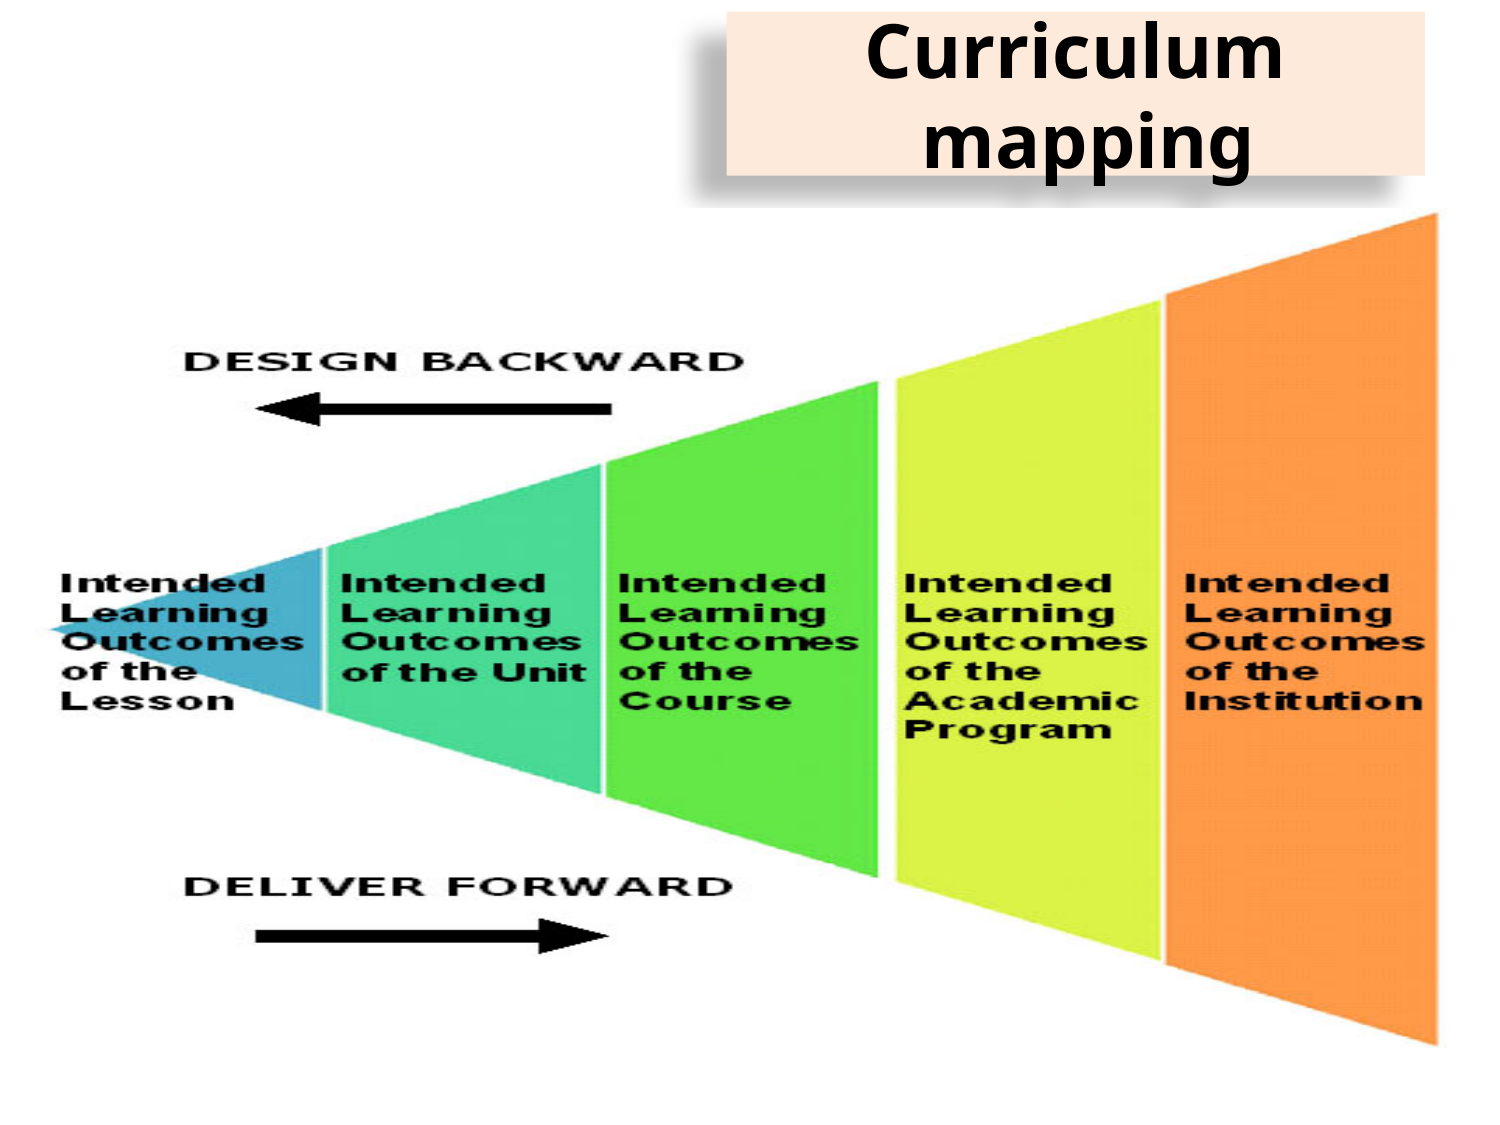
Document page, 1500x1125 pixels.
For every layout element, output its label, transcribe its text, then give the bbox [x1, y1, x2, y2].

picture [34, 207, 1459, 1055]
title Curriculum mapping [726, 11, 1425, 176]
